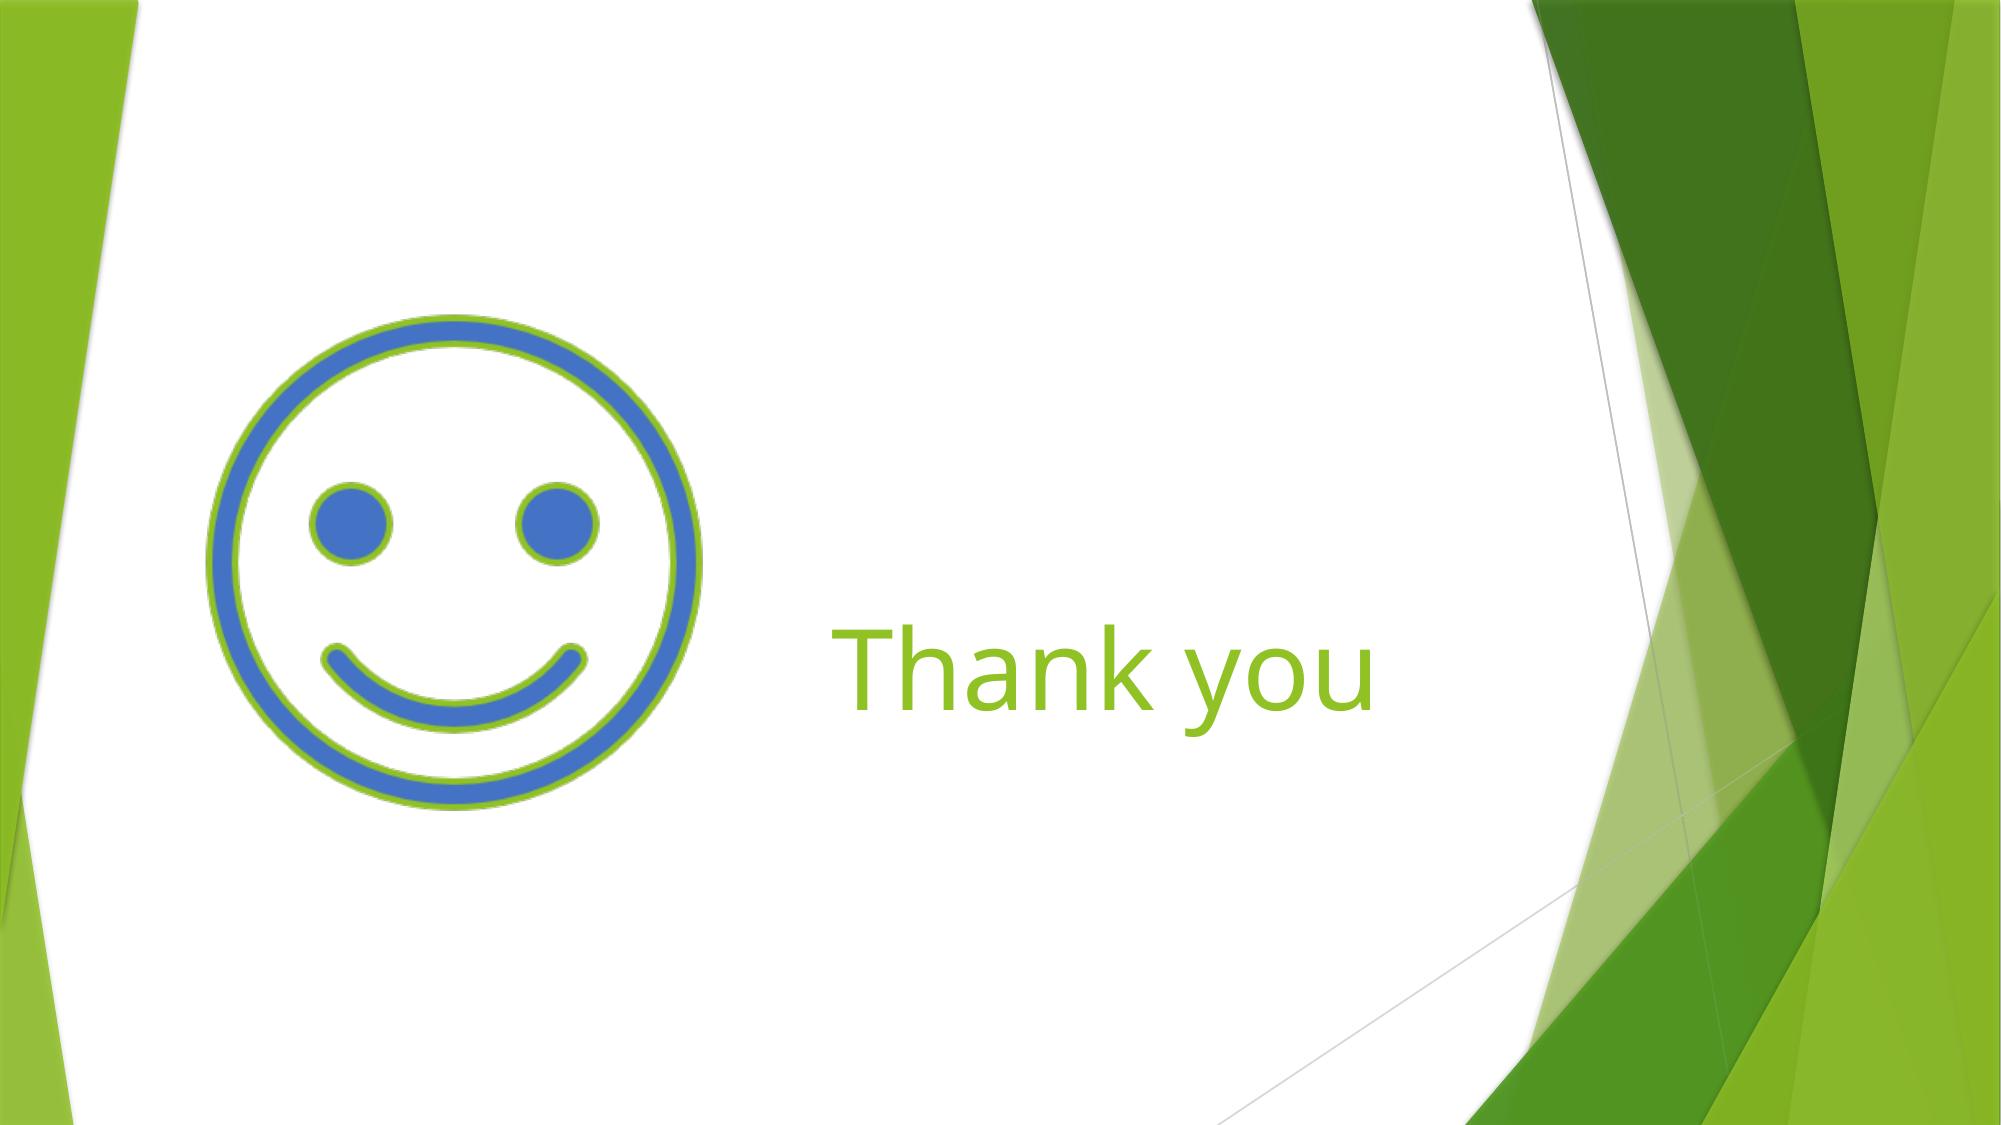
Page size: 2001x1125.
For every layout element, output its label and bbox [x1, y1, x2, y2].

picture [145, 253, 764, 873]
text_box [0, 0, 2000, 1125]
